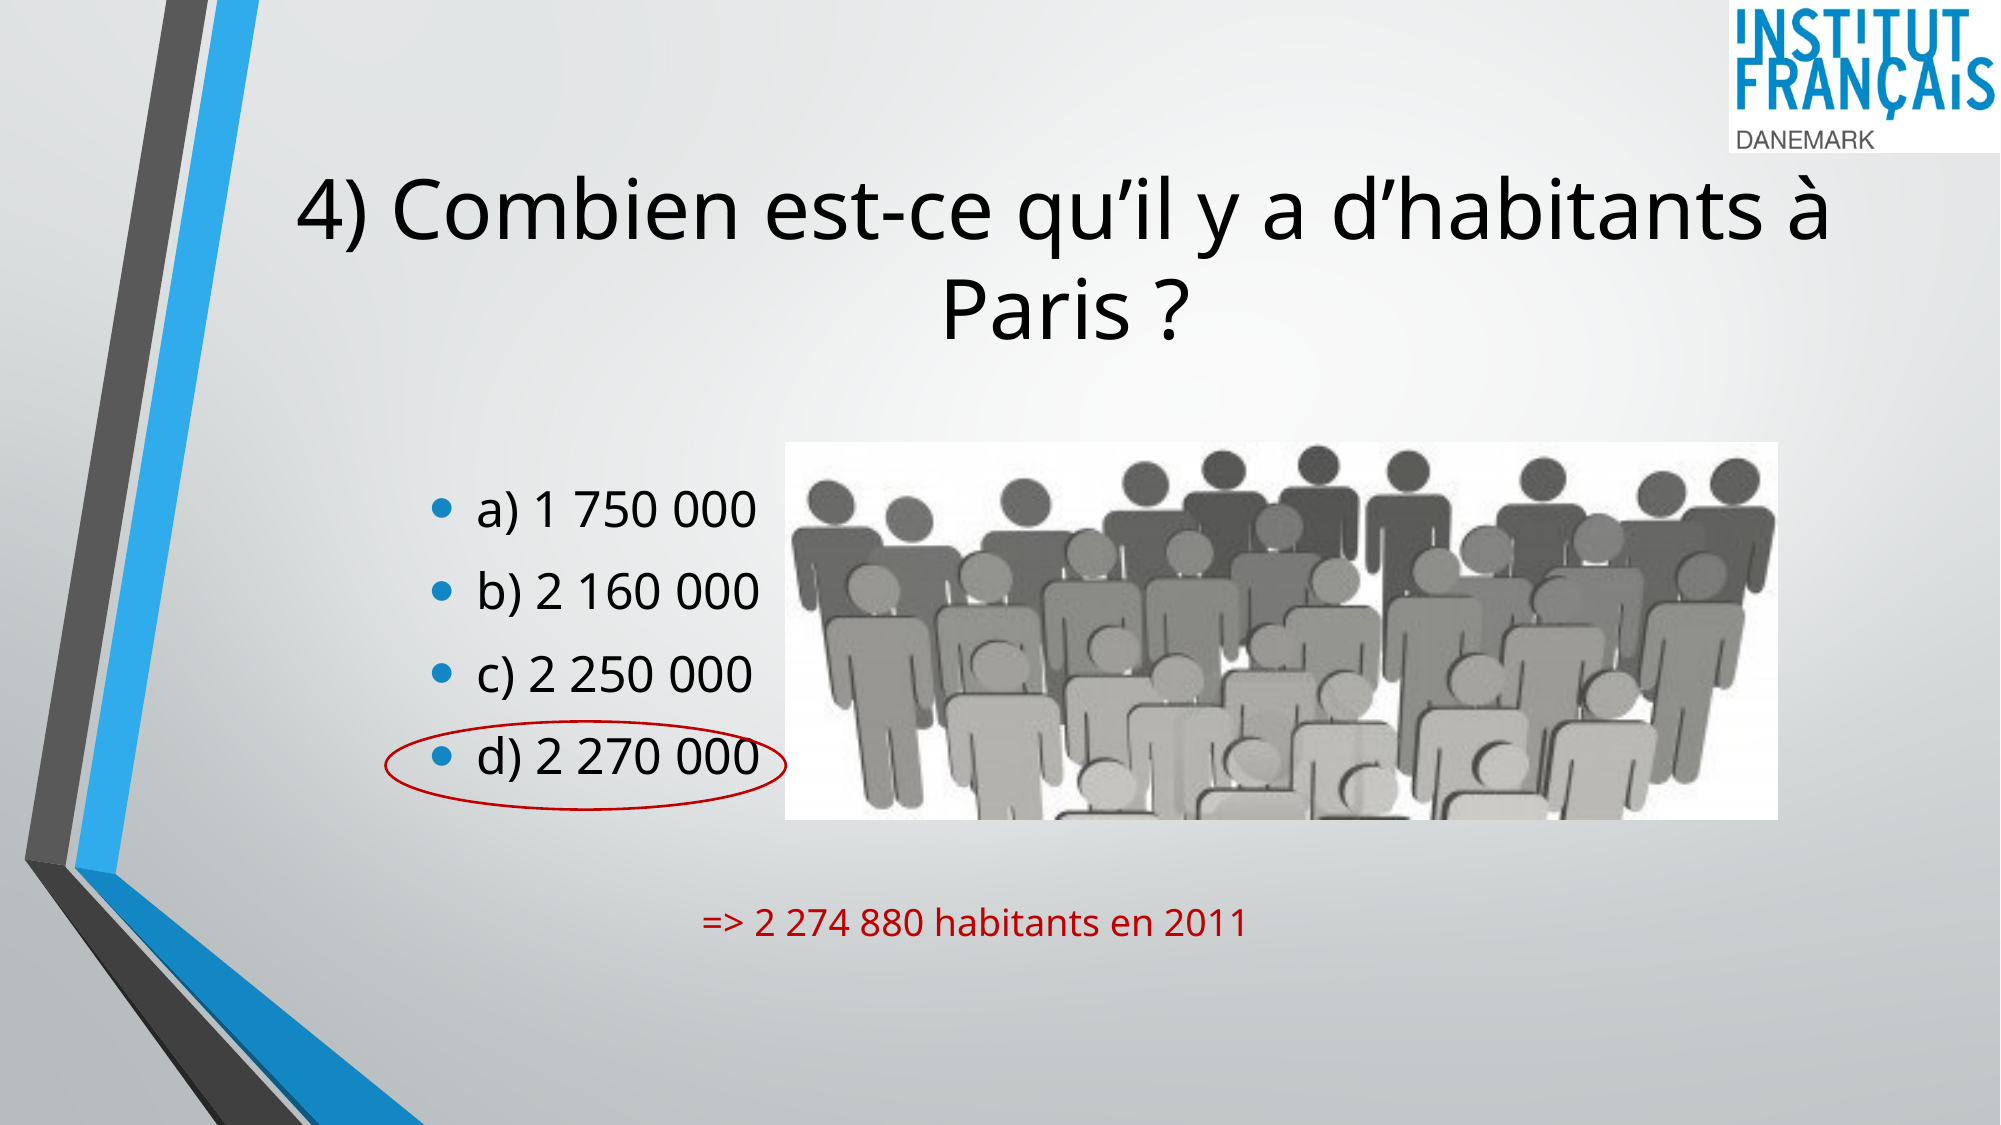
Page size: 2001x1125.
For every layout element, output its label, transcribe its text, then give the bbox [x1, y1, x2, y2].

picture [785, 442, 1778, 820]
picture [1728, 0, 2000, 153]
title 4) Combien est-ce qu’il y a d’habitants à Paris ? [243, 112, 1887, 400]
list a) 1 750 000 b) 2 160 000 c) 2 250 000 d) 2 270 000 [414, 375, 2000, 888]
text_box => 2 274 880 habitants en 2011 [686, 891, 2000, 951]
text_box [384, 720, 785, 811]
